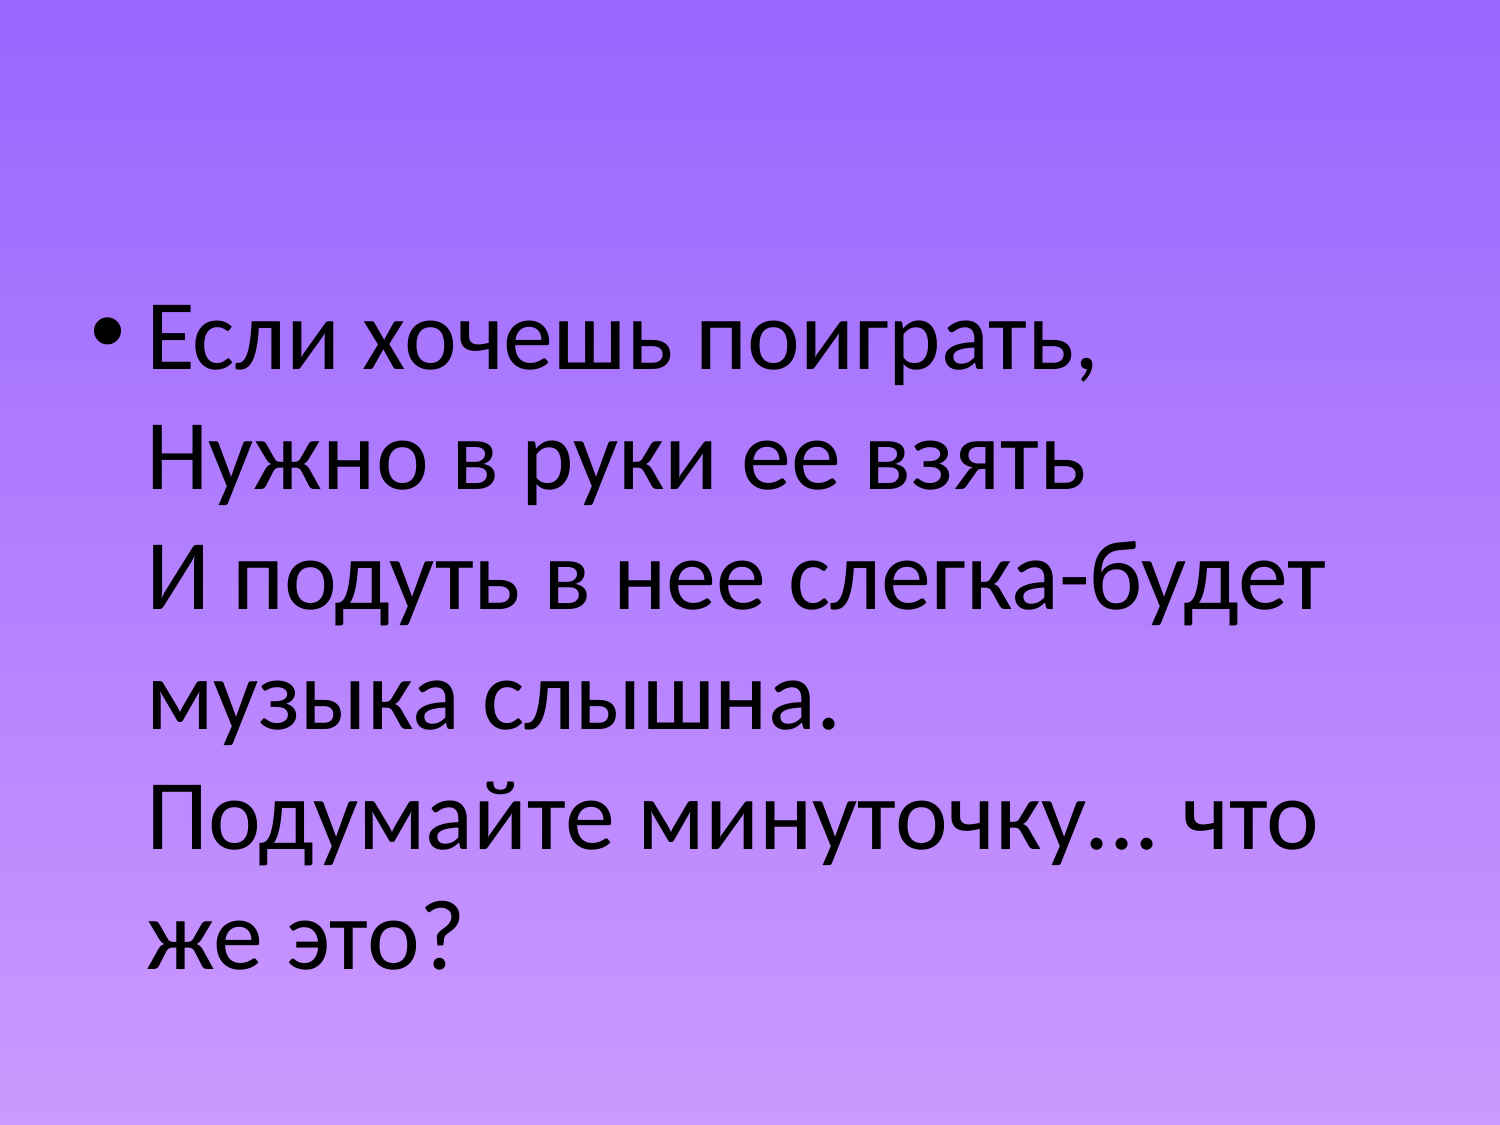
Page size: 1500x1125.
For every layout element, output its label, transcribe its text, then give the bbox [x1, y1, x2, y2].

list Если хочешь поиграть, Нужно в руки ее взять И подуть в нее слегка-будет музыка слышна. Подумайте минуточку... что же это? [75, 262, 1425, 1005]
